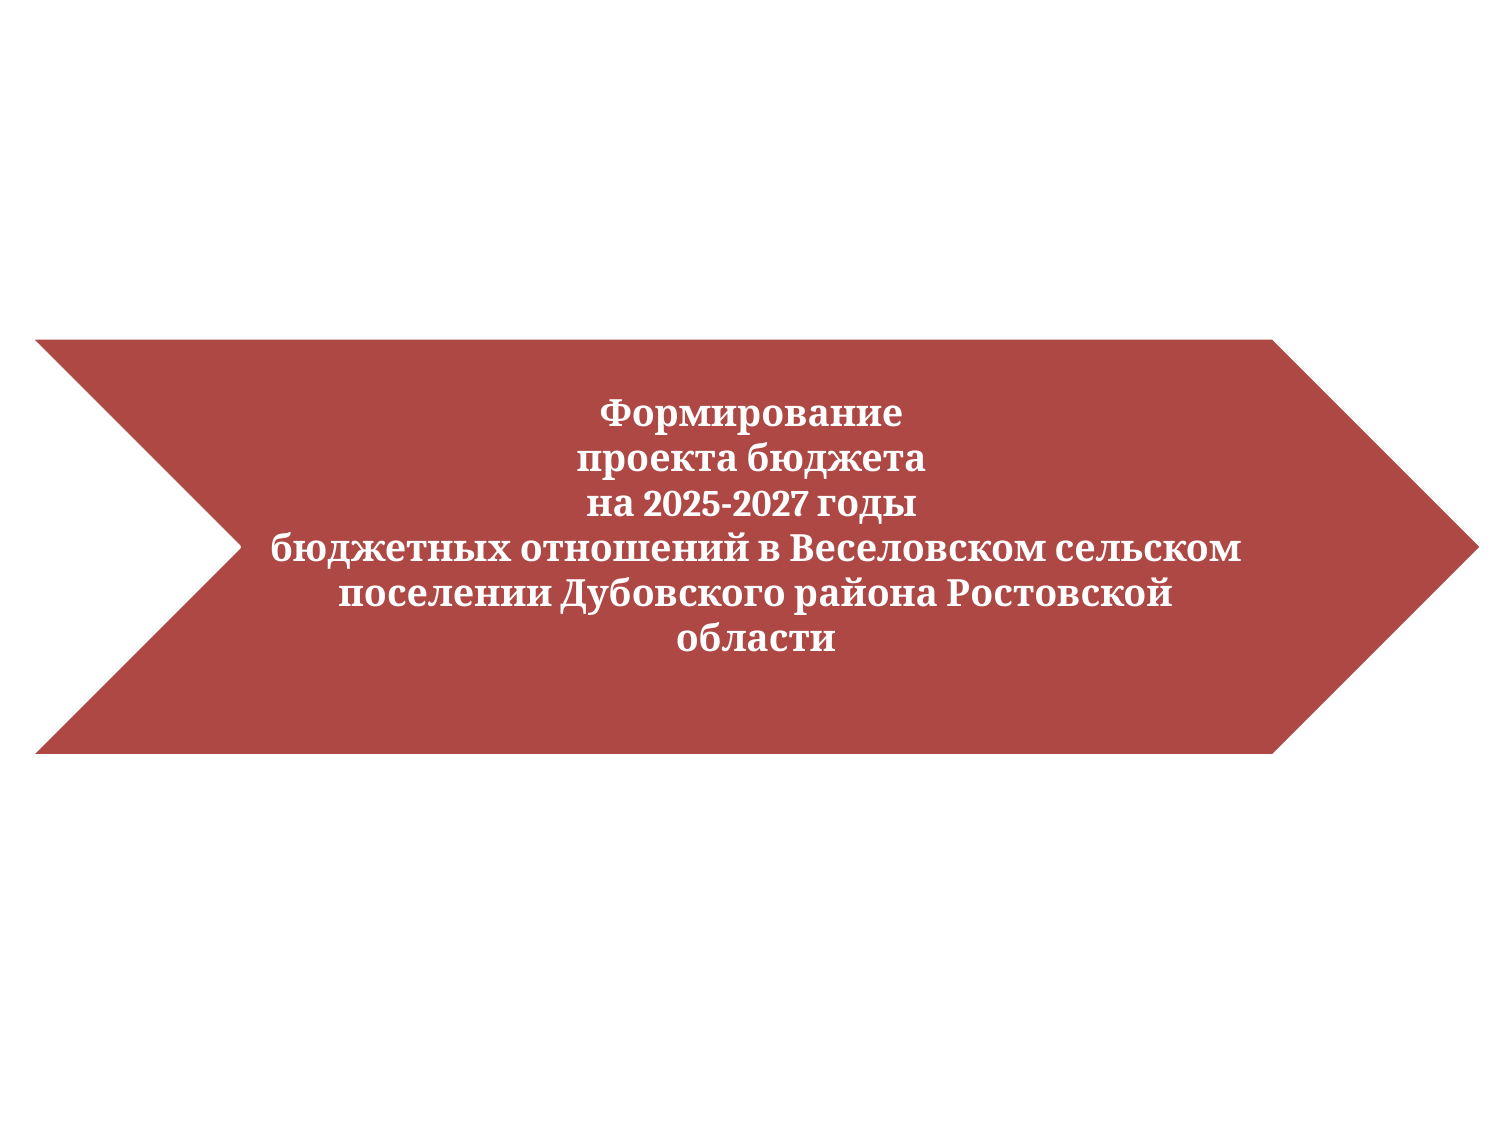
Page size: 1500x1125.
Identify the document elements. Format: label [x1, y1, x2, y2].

text_box [29, 23, 1483, 1071]
